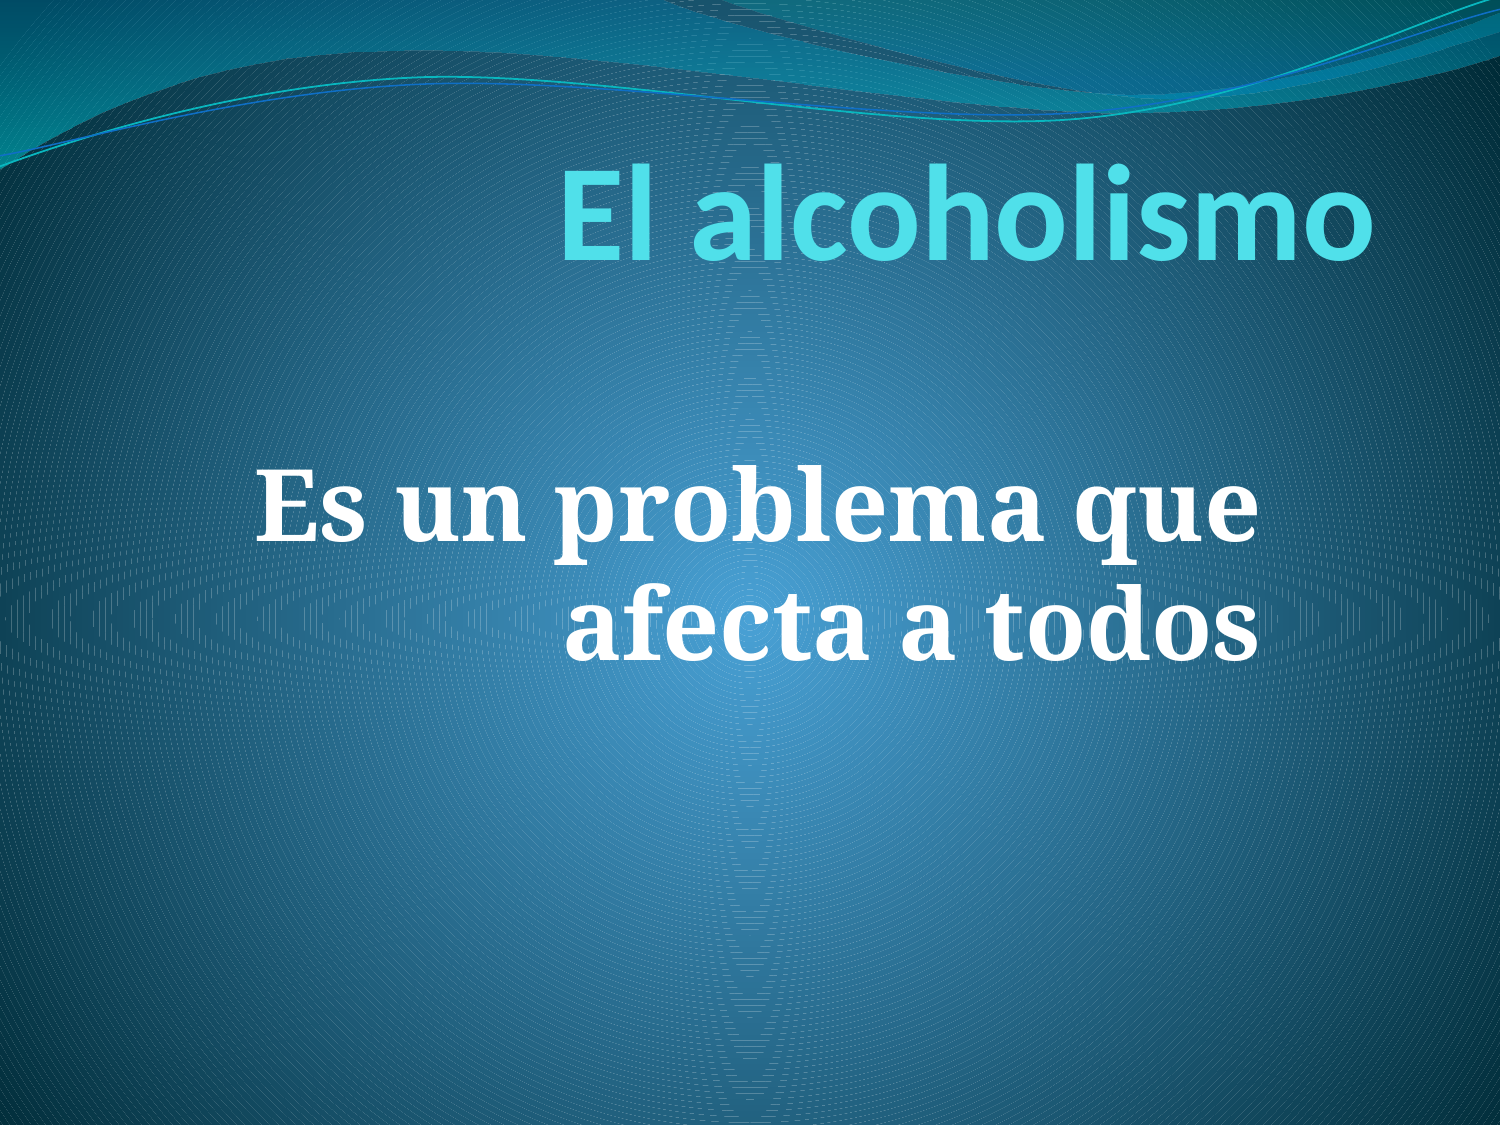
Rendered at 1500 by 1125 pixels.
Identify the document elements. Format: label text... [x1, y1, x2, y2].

title El alcoholismo [105, 46, 1381, 288]
subtitle Es un problema que afecta a todos [222, 433, 1273, 844]
